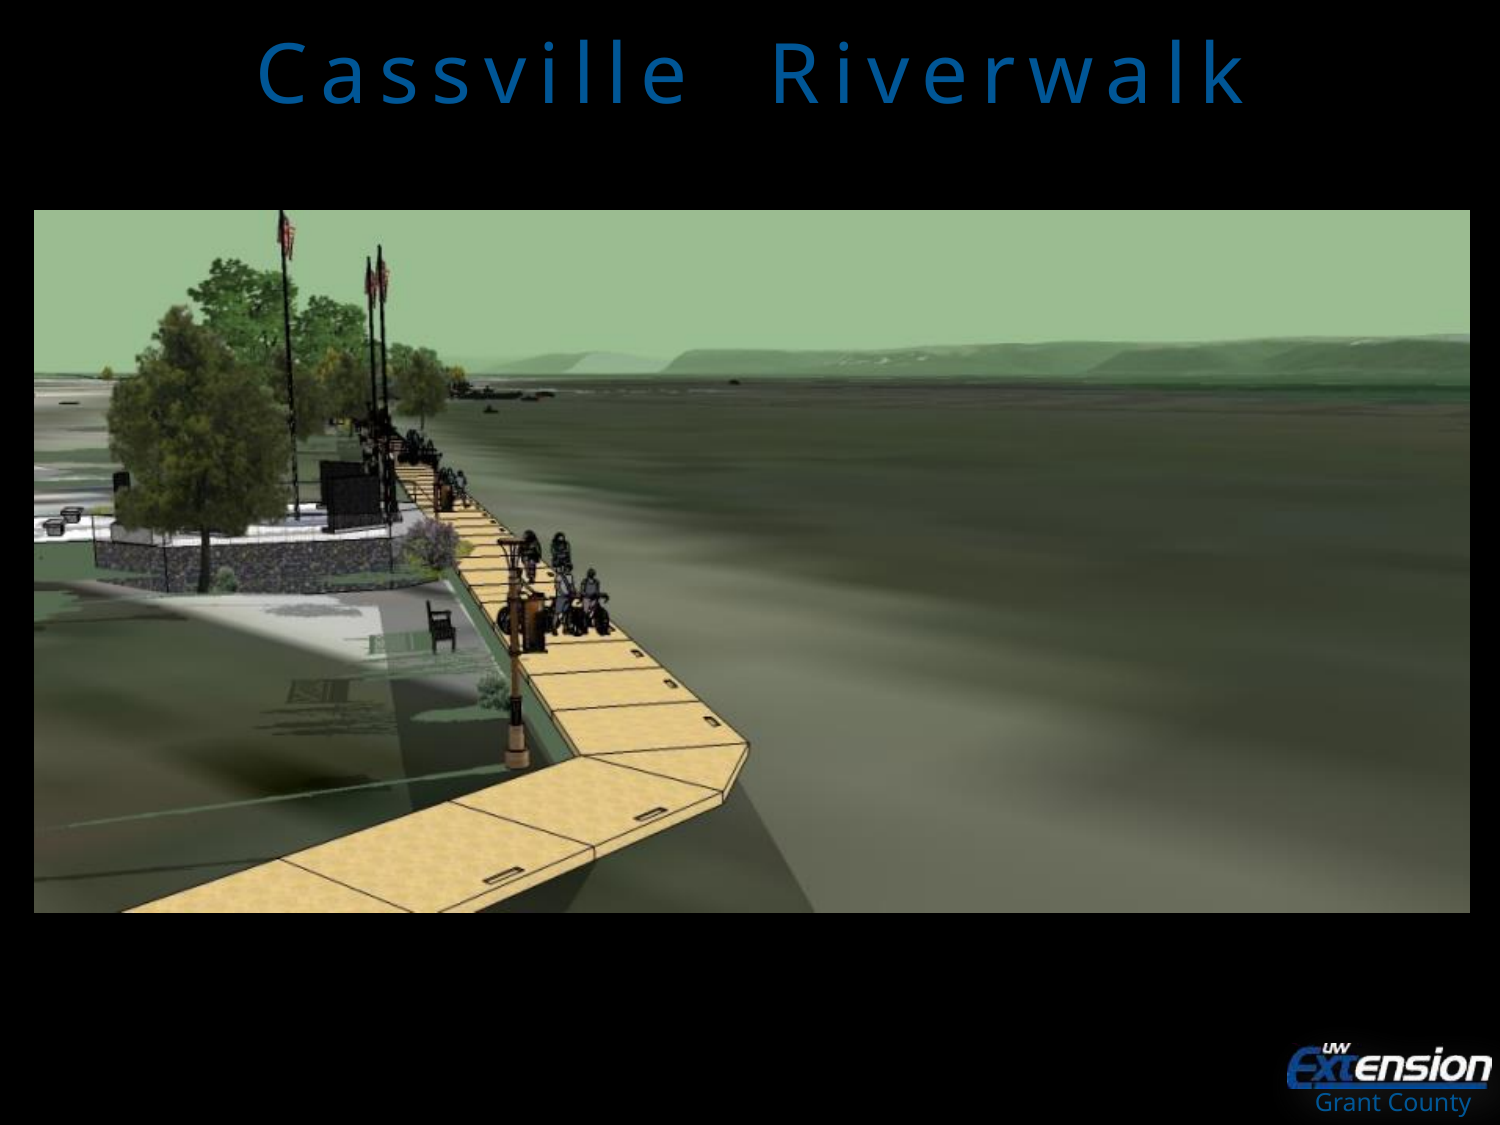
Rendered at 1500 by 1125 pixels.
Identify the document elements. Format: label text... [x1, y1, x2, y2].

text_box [1287, 1043, 1500, 1125]
text_box Cassville Riverwalk [0, 12, 1500, 128]
picture [34, 210, 1470, 913]
